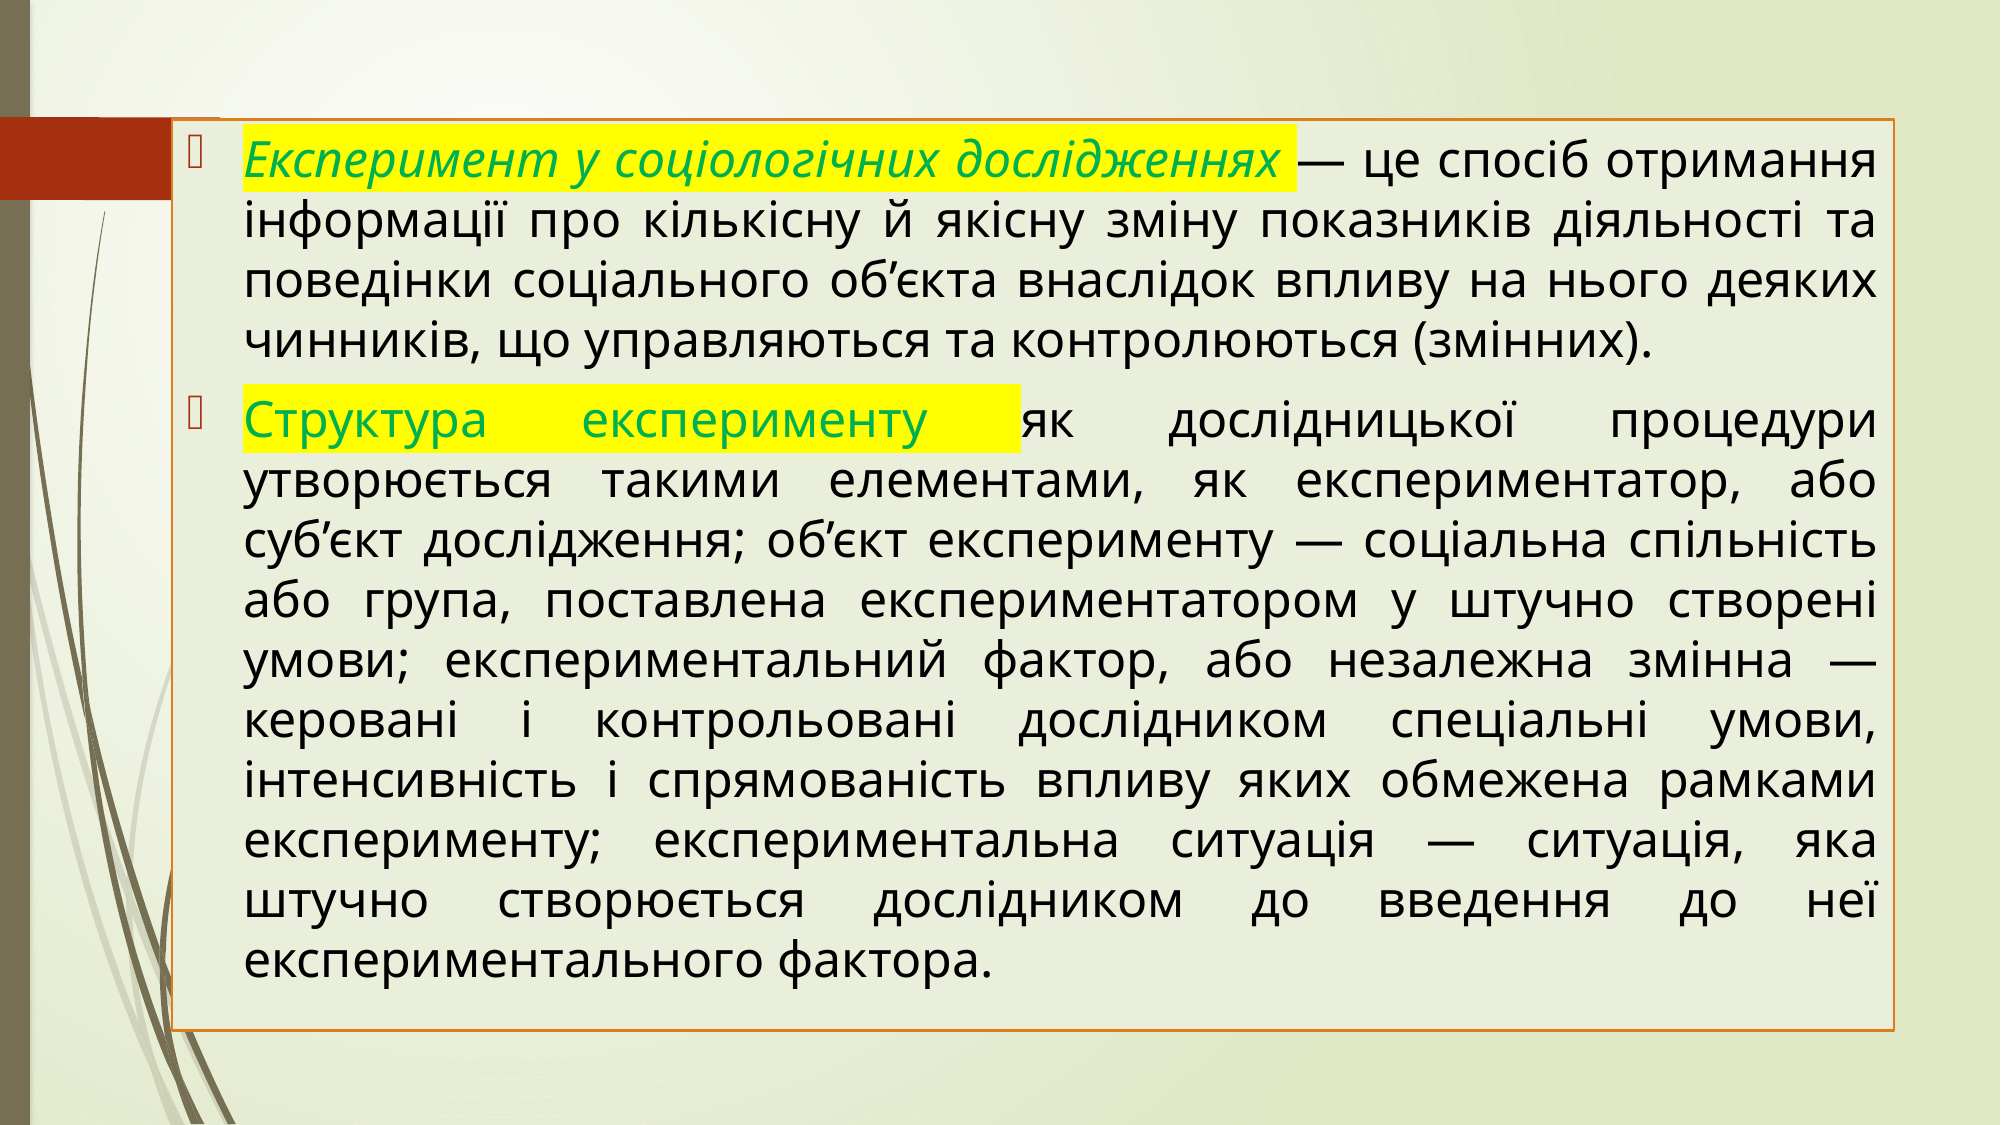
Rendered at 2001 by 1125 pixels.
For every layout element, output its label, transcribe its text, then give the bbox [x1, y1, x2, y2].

list Експеримент у соціологічних дослідженнях — це спосіб отримання інформації про кількісну й якісну зміну показників діяльності та поведінки соціального об’єкта внаслідок впливу на нього деяких чинників, що управляються та контролюються (змінних). Структура експерименту як дослідницької процедури утворюється такими елементами, як експериментатор, або суб’єкт дослідження; об’єкт експерименту — соціальна спільність або група, поставлена експериментатором у штучно створені умови; експериментальний фактор, або незалежна змінна — керовані і контрольовані дослідником спеціальні умови, інтенсивність і спрямованість впливу яких обмежена рамками експерименту; експериментальна ситуація — ситуація, яка штучно створюється дослідником до введення до неї експериментального фактора. [171, 118, 1895, 1032]
